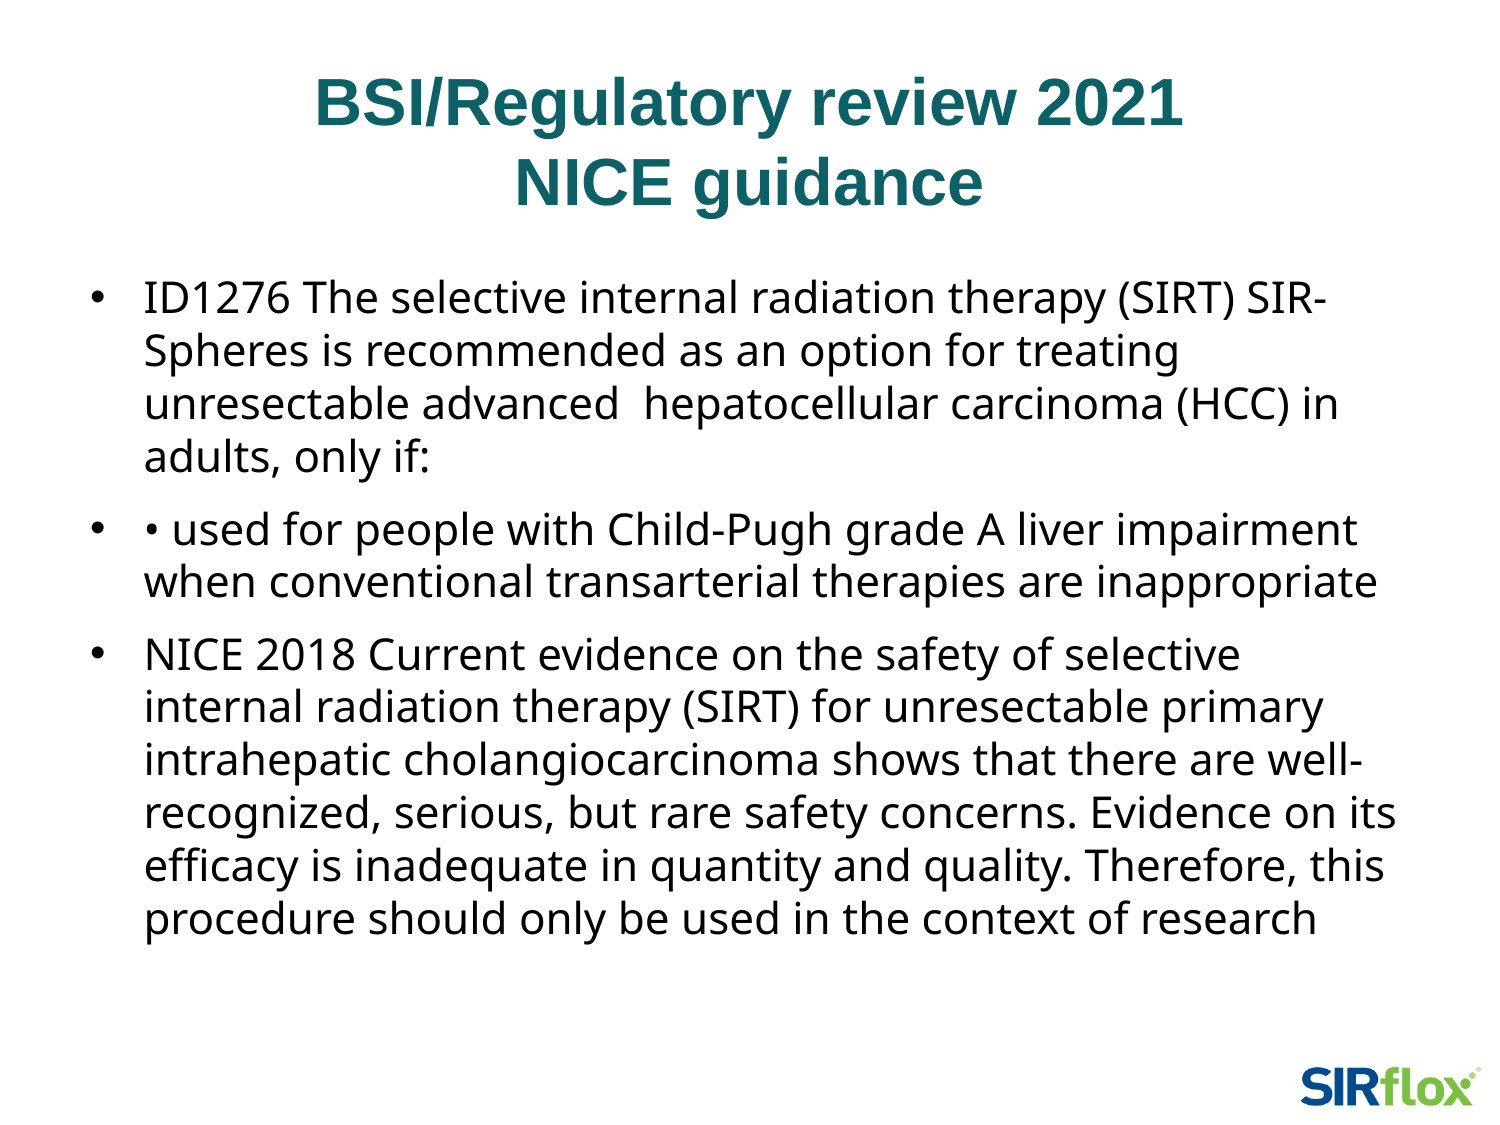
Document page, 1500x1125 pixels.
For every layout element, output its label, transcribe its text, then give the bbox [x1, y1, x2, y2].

list ID1276 The selective internal radiation therapy (SIRT) SIR-Spheres is recommended as an option for treating unresectable advanced hepatocellular carcinoma (HCC) in adults, only if: • used for people with Child-Pugh grade A liver impairment when conventional transarterial therapies are inappropriate NICE 2018 Current evidence on the safety of selective internal radiation therapy (SIRT) for unresectable primary intrahepatic cholangiocarcinoma shows that there are well-recognized, serious, but rare safety concerns. Evidence on its efficacy is inadequate in quantity and quality. Therefore, this procedure should only be used in the context of research [75, 262, 1425, 1005]
title BSI/Regulatory review 2021 NICE guidance [75, 45, 1425, 233]
picture [1293, 1059, 1488, 1113]
